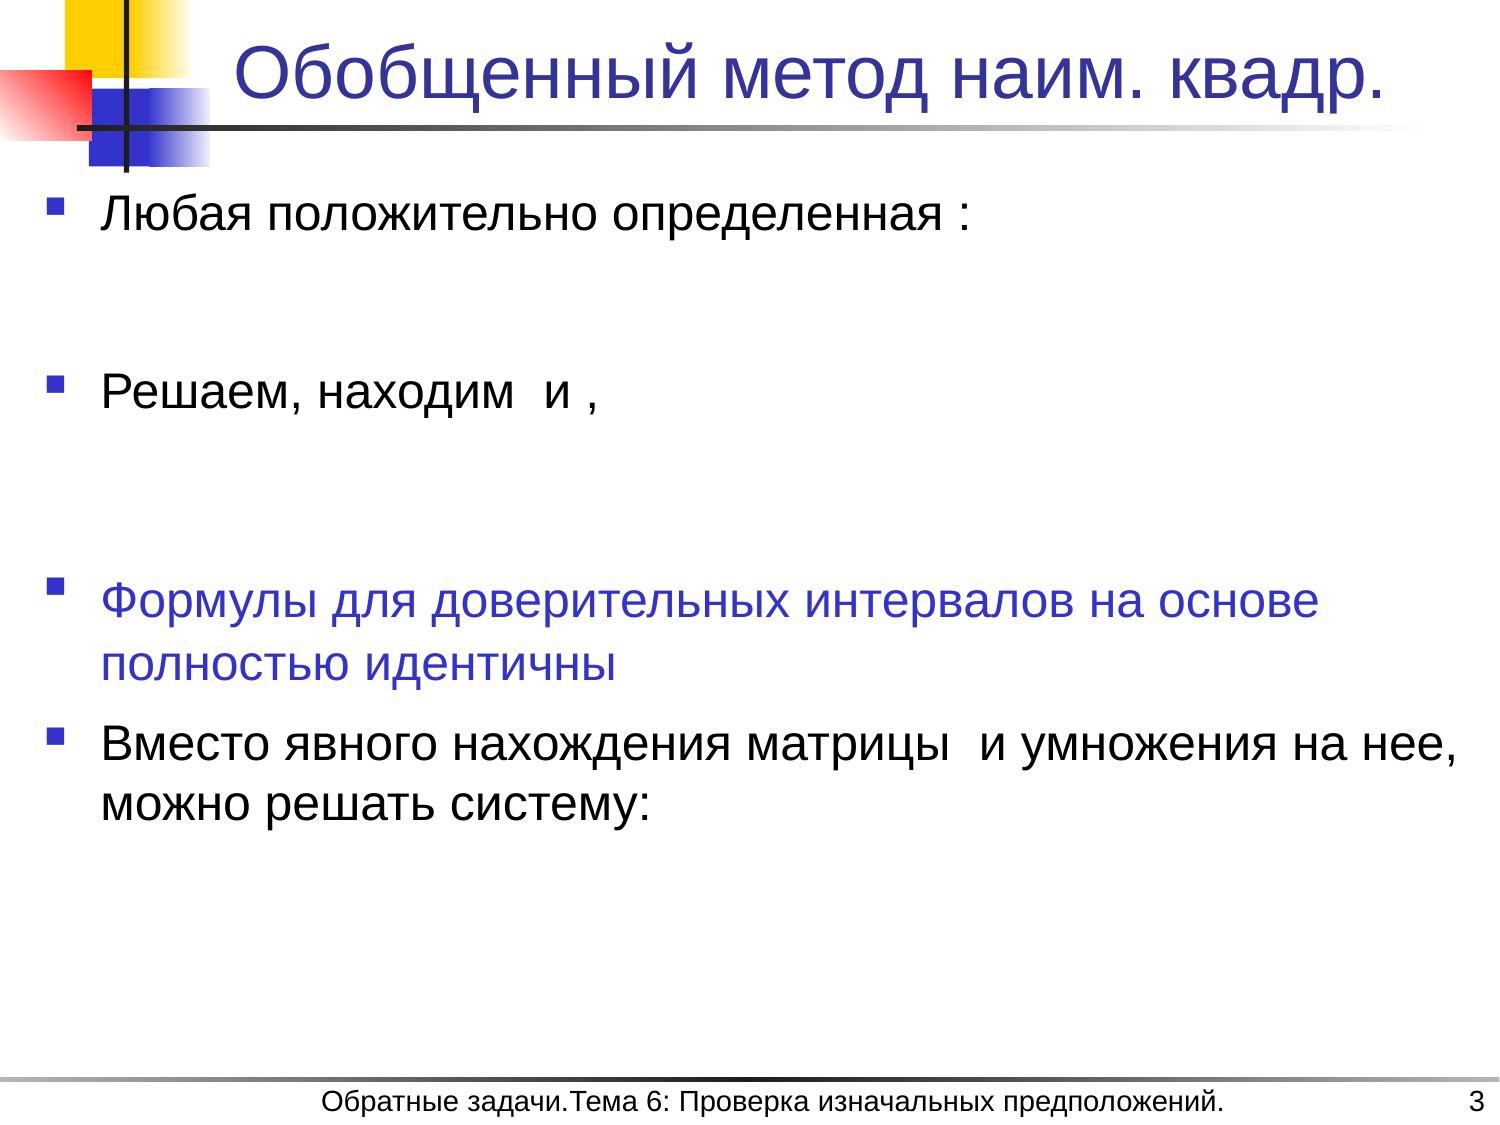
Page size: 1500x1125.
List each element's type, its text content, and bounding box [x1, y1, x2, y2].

footer Обратные задачи.Тема 6: Проверка изначальных предположений. [253, 1070, 1294, 1125]
title Обобщенный метод наим. квадр. [218, 0, 1474, 122]
slide_number 3 [1340, 1070, 1500, 1125]
